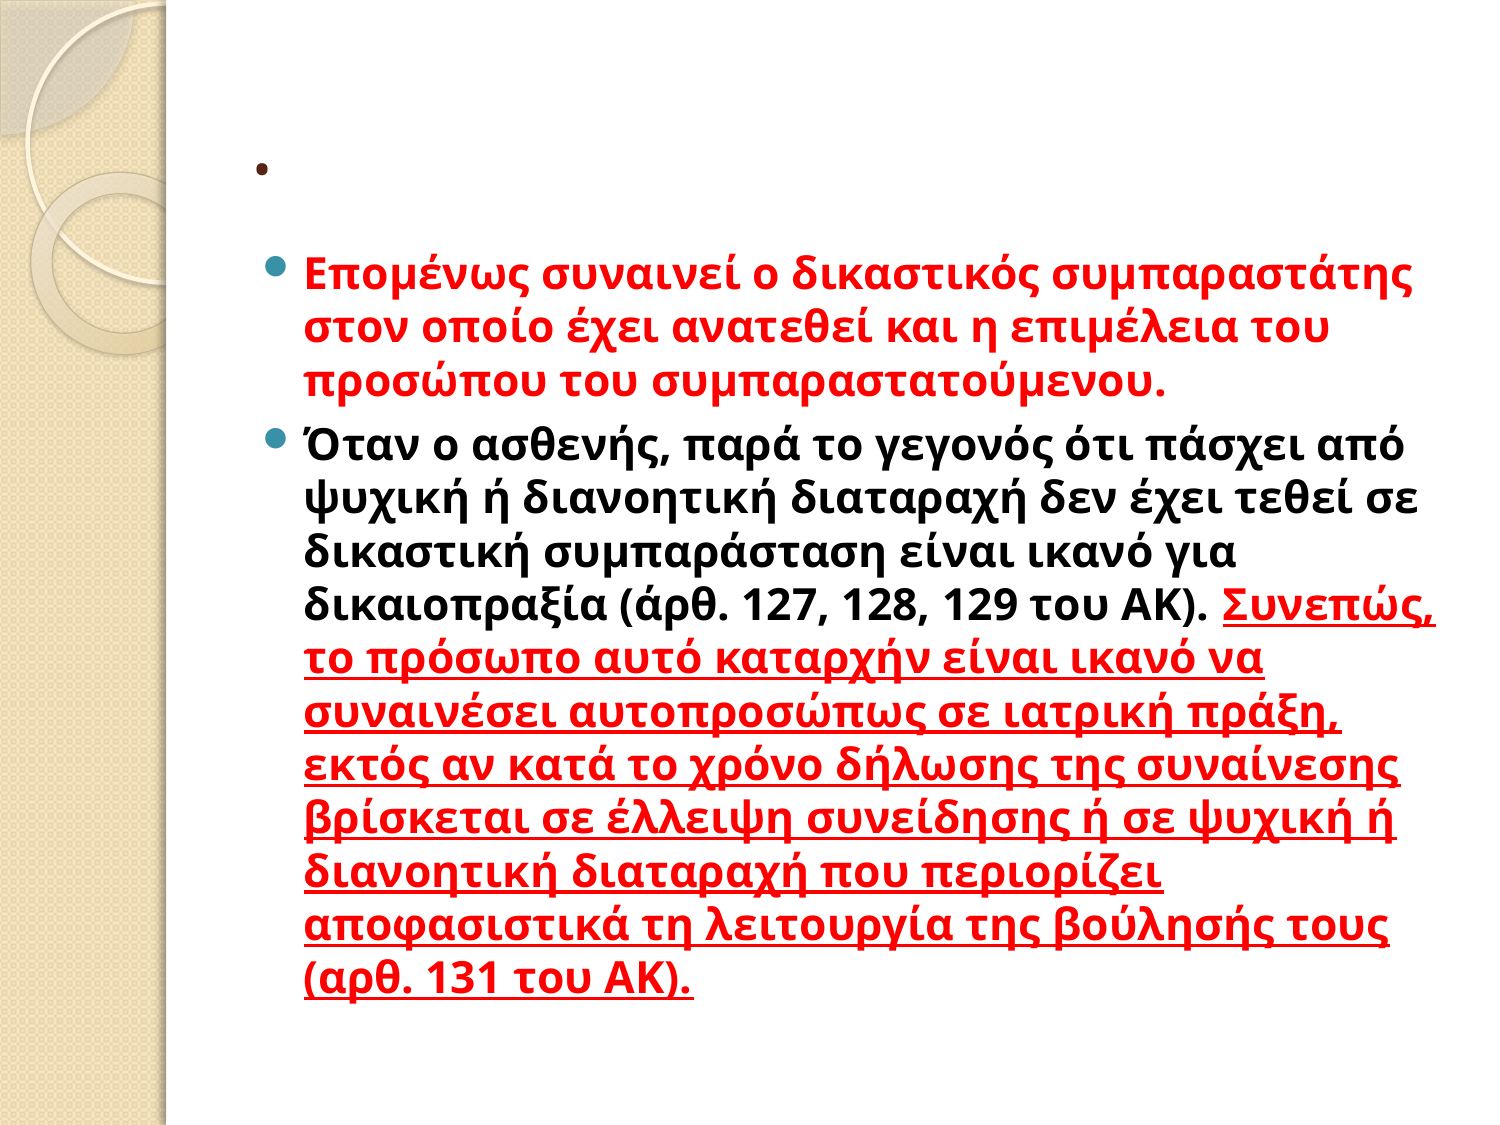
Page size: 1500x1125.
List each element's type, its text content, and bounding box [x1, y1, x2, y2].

title . [235, 45, 1466, 233]
list Επομένως συναινεί ο δικαστικός συμπαραστάτης στον οποίο έχει ανατεθεί και η επιμέλεια του προσώπου του συμπαραστατούμενου. Όταν ο ασθενής, παρά το γεγονός ότι πάσχει από ψυχική ή διανοητική διαταραχή δεν έχει τεθεί σε δικαστική συμπαράσταση είναι ικανό για δικαιοπραξία (άρθ. 127, 128, 129 του ΑΚ). Συνεπώς, το πρόσωπο αυτό καταρχήν είναι ικανό να συναινέσει αυτοπροσώπως σε ιατρική πράξη, εκτός αν κατά το χρόνο δήλωσης της συναίνεσης βρίσκεται σε έλλειψη συνείδησης ή σε ψυχική ή διανοητική διαταραχή που περιορίζει αποφασιστικά τη λειτουργία της βούλησής τους (αρθ. 131 του ΑΚ). [235, 237, 1466, 1025]
